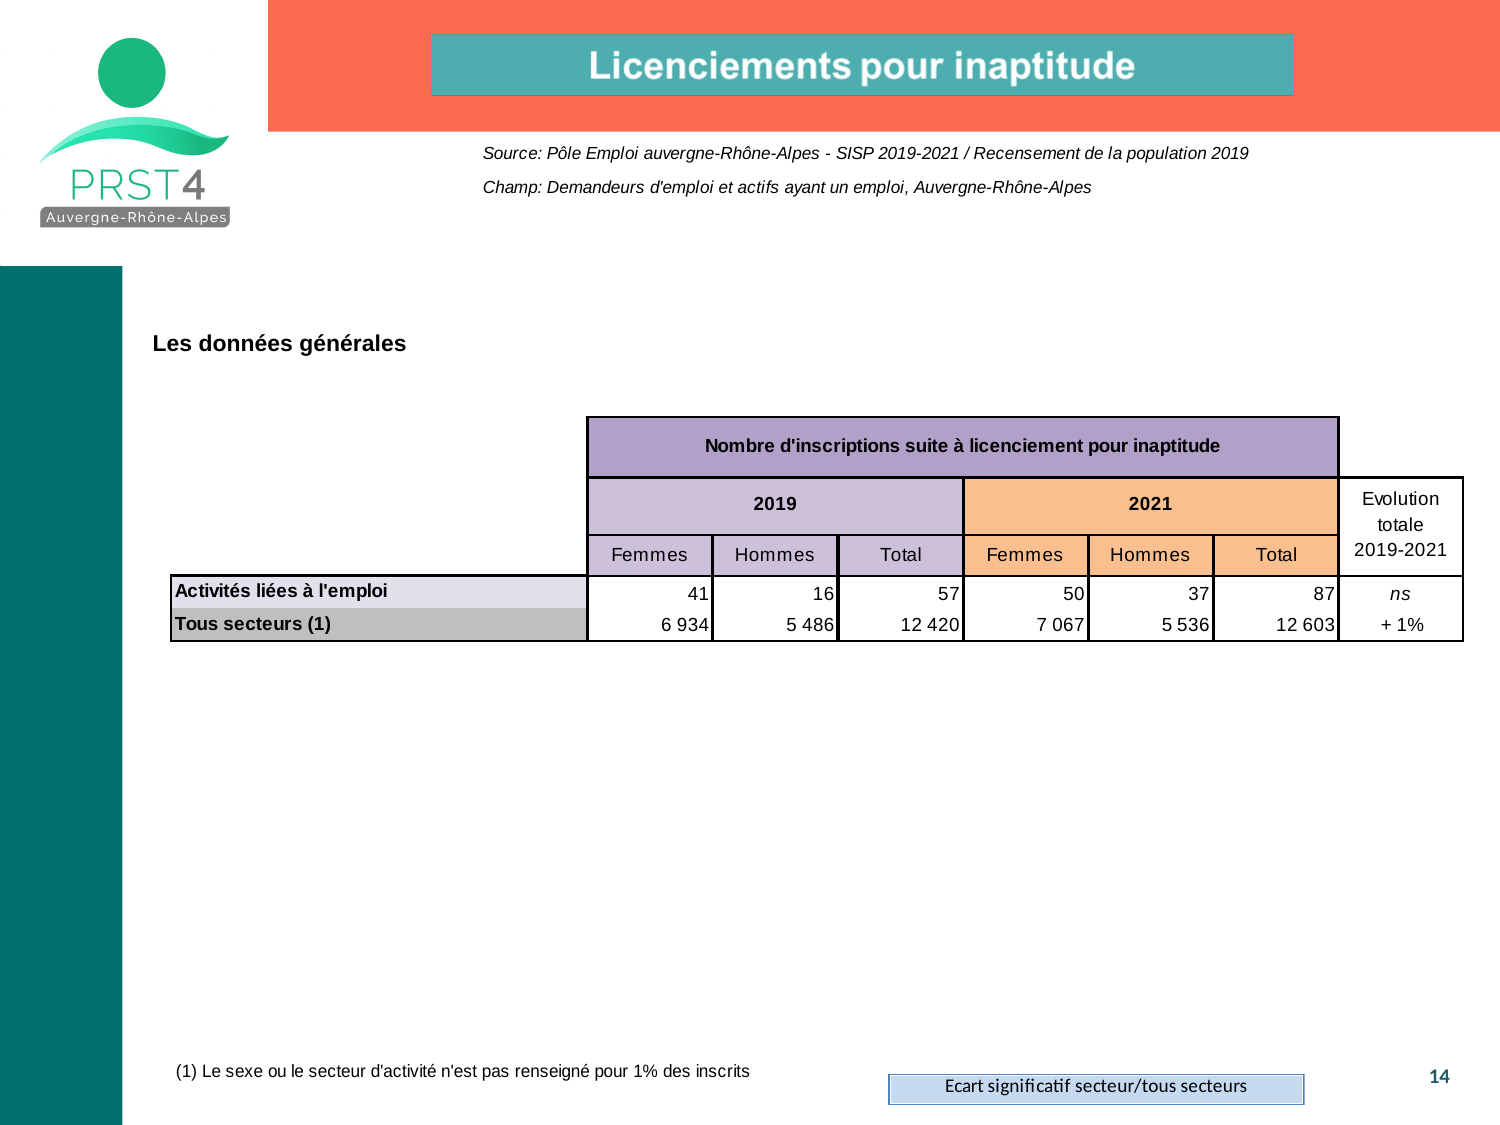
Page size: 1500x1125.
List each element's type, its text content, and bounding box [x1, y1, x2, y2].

text_box Les données générales [137, 320, 888, 364]
picture [169, 416, 1466, 644]
picture [1, 0, 268, 266]
picture [430, 29, 1294, 111]
picture [170, 1059, 1305, 1106]
picture [477, 136, 1324, 207]
